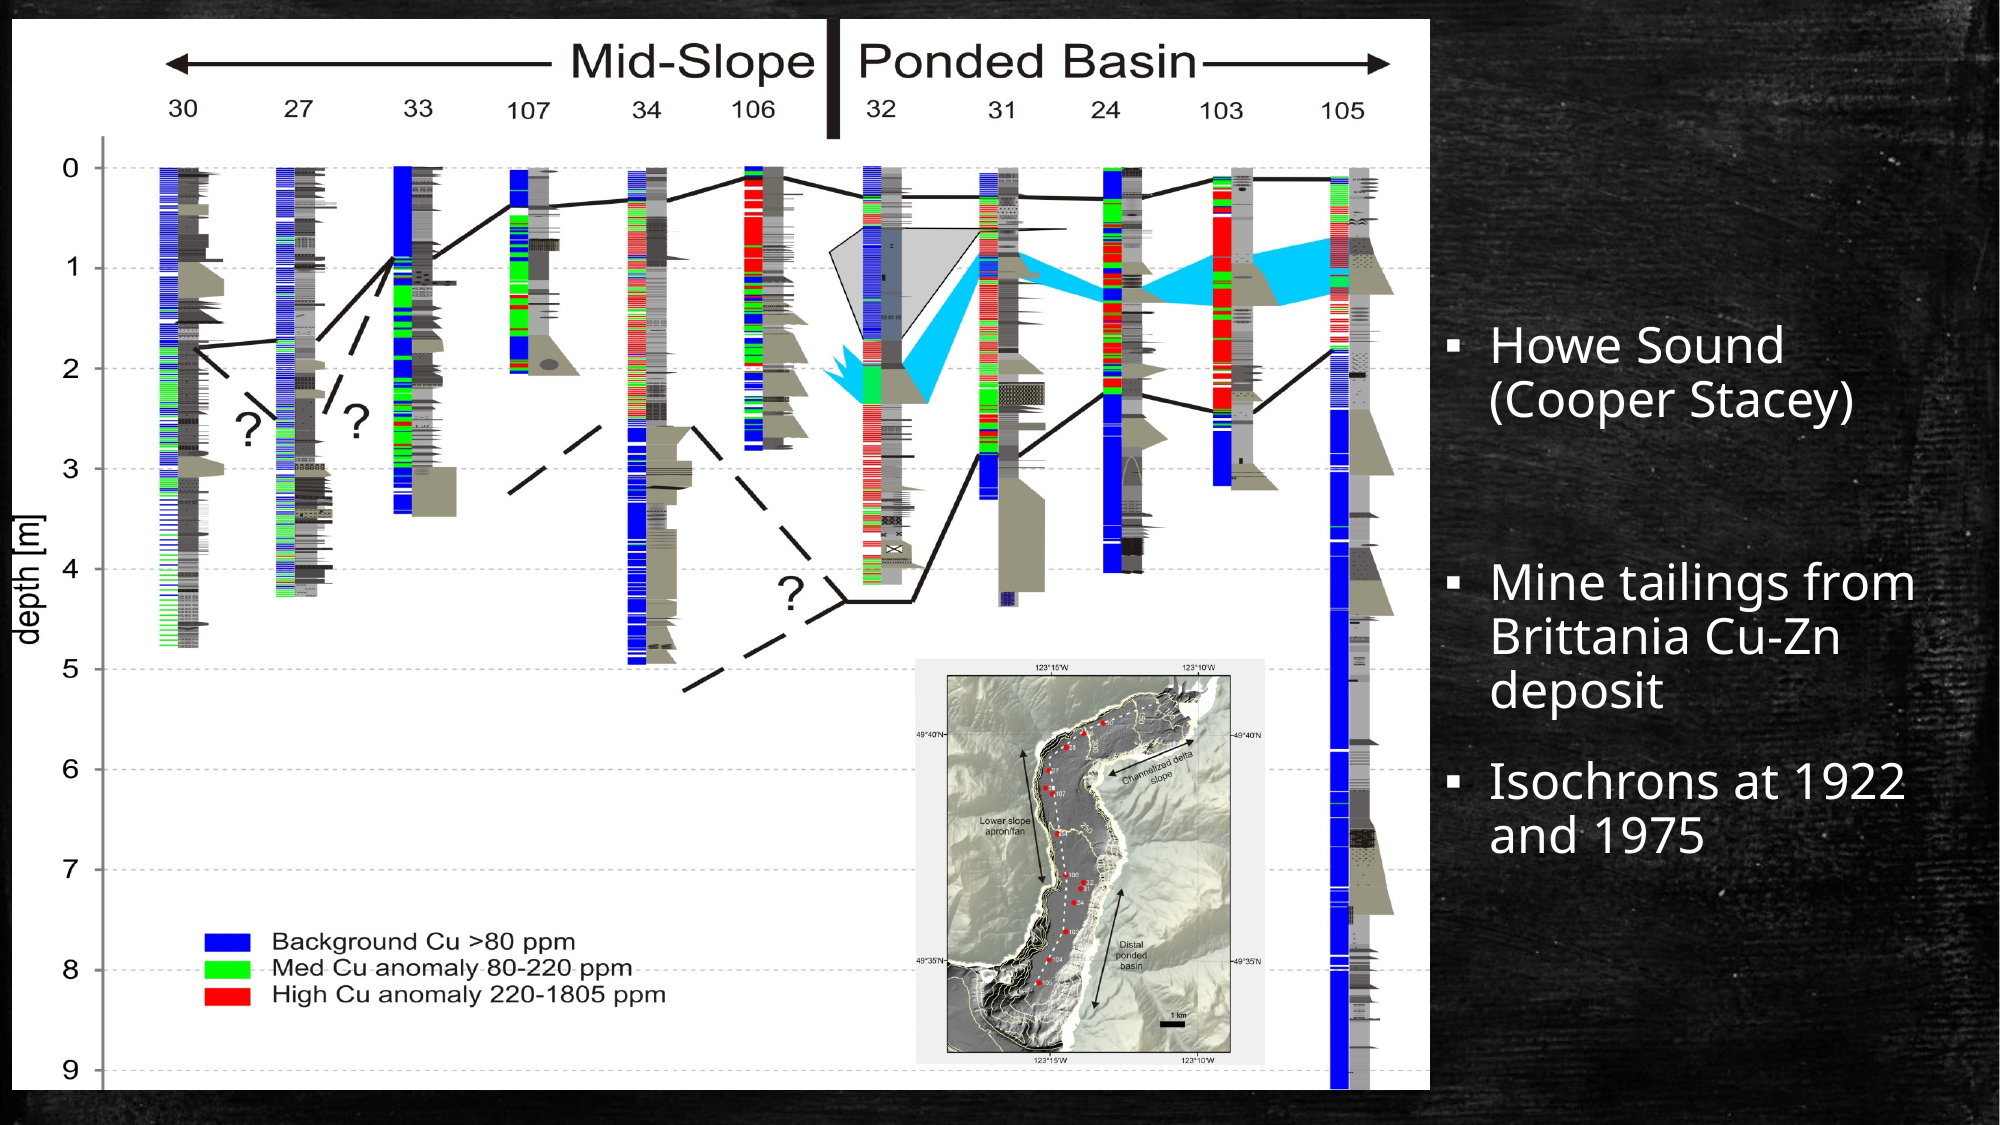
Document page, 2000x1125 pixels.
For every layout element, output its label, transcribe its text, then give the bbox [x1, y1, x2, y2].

text_box Howe Sound (Cooper Stacey) Mine tailings from Brittania Cu-Zn deposit Isochrons at 1922 and 1975 [1430, 312, 1950, 1013]
picture [12, 19, 1430, 1090]
